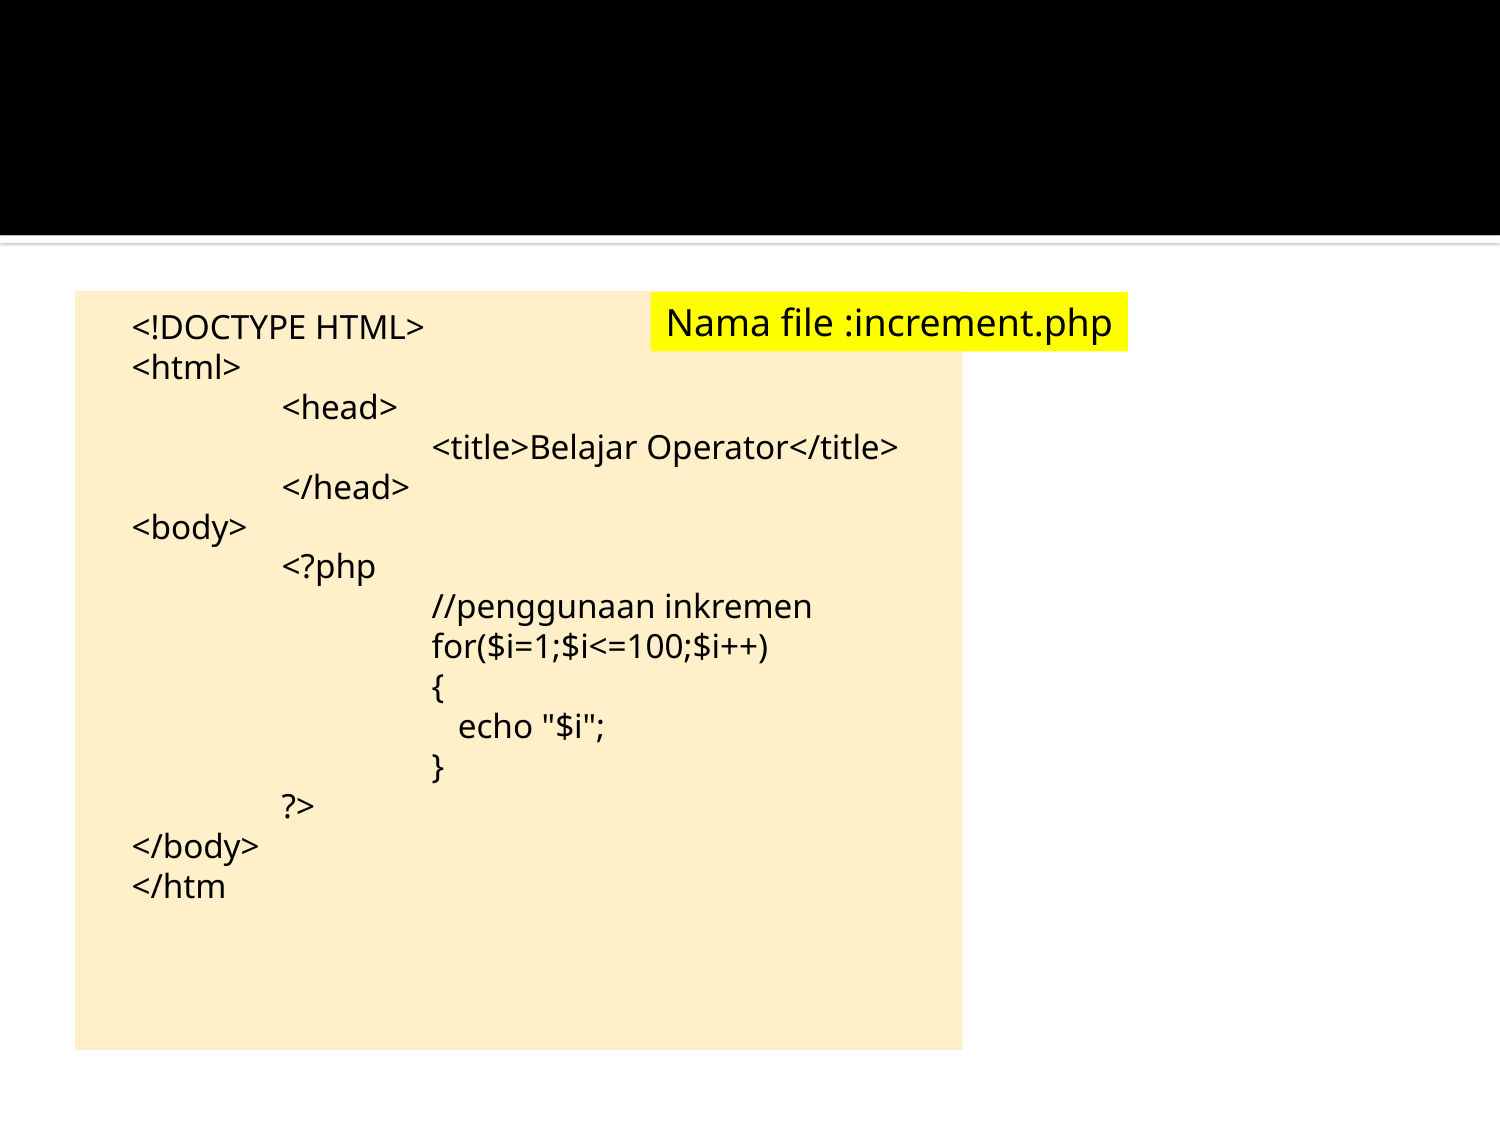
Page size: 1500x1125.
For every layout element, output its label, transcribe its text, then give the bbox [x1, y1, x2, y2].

text_box Nama file :increment.php [650, 291, 1129, 352]
list <!DOCTYPE HTML> <html> <head> <title>Belajar Operator</title> </head> <body> <?php //penggunaan inkremen for($i=1;$i<=100;$i++) { echo "$i"; } ?> </body> </htm [75, 291, 963, 1050]
